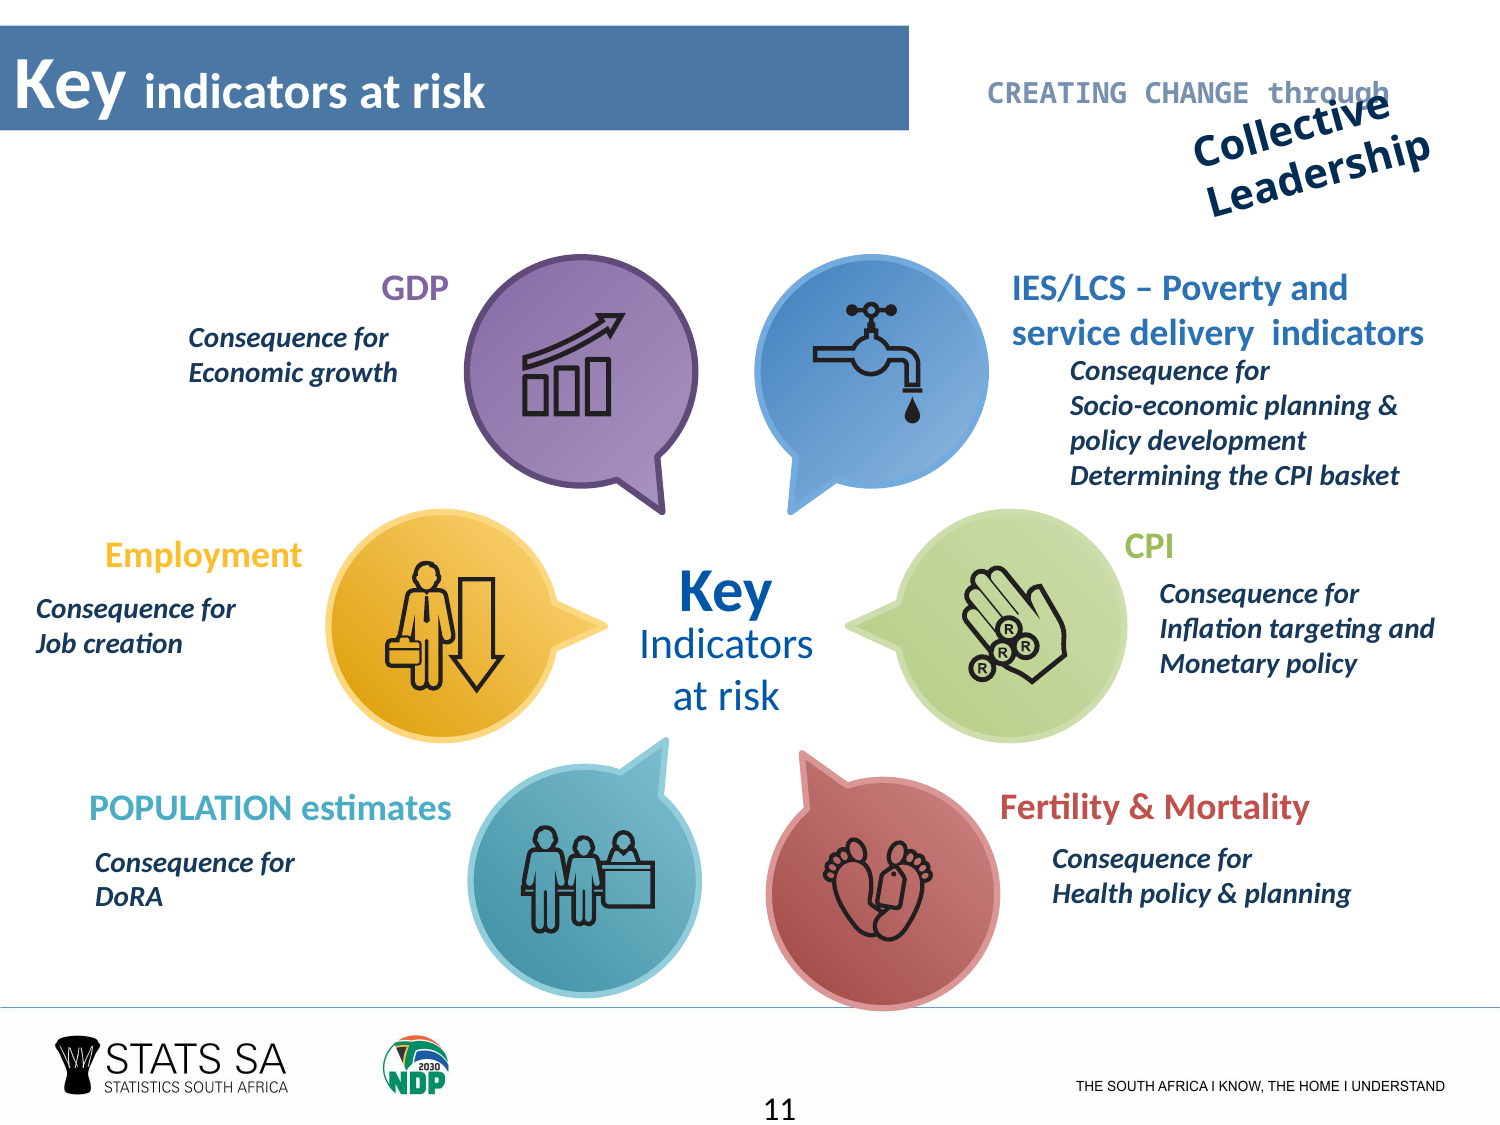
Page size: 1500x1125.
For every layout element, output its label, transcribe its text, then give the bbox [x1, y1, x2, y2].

text_box CREATING CHANGE through [972, 66, 1386, 117]
picture [799, 809, 951, 960]
text_box [799, 255, 944, 280]
slide_number 11 [747, 1080, 819, 1118]
text_box IES/LCS – Poverty and service delivery indicators [997, 255, 1459, 361]
text_box [507, 460, 665, 515]
text_box [513, 738, 669, 790]
text_box Consequence for Economic growth [173, 311, 414, 396]
text_box [941, 509, 1079, 532]
text_box Indicators at risk [624, 607, 829, 727]
text_box Consequence for Health policy & planning [1037, 832, 1368, 918]
text_box Key [664, 541, 788, 607]
picture [931, 533, 1104, 707]
text_box [468, 796, 702, 998]
picture [510, 790, 665, 945]
text_box [755, 290, 988, 515]
text_box [934, 714, 1087, 743]
text_box Consequence for DoRA [80, 835, 311, 921]
text_box Fertility & Mortality [985, 774, 1365, 835]
text_box [666, 291, 698, 451]
text_box Employment [0, 522, 318, 583]
text_box CPI [1110, 514, 1392, 574]
text_box [845, 545, 926, 707]
picture [369, 549, 521, 701]
text_box Consequence for Job creation [21, 581, 258, 667]
text_box POPULATION estimates [30, 775, 467, 836]
text_box Key indicators at risk [0, 25, 909, 131]
text_box GDP [182, 255, 464, 316]
text_box [464, 315, 479, 427]
picture [484, 274, 663, 453]
text_box [1109, 564, 1127, 688]
text_box Collective Leadership [1170, 35, 1500, 238]
text_box Consequence for Socio-economic planning & policy development Determining the CPI basket [1055, 343, 1421, 499]
text_box [326, 509, 608, 743]
picture [0, 1007, 1500, 1125]
picture [789, 281, 951, 443]
text_box [766, 751, 1000, 1011]
text_box Consequence for Inflation targeting and Monetary policy [1144, 567, 1451, 687]
text_box [519, 255, 644, 273]
